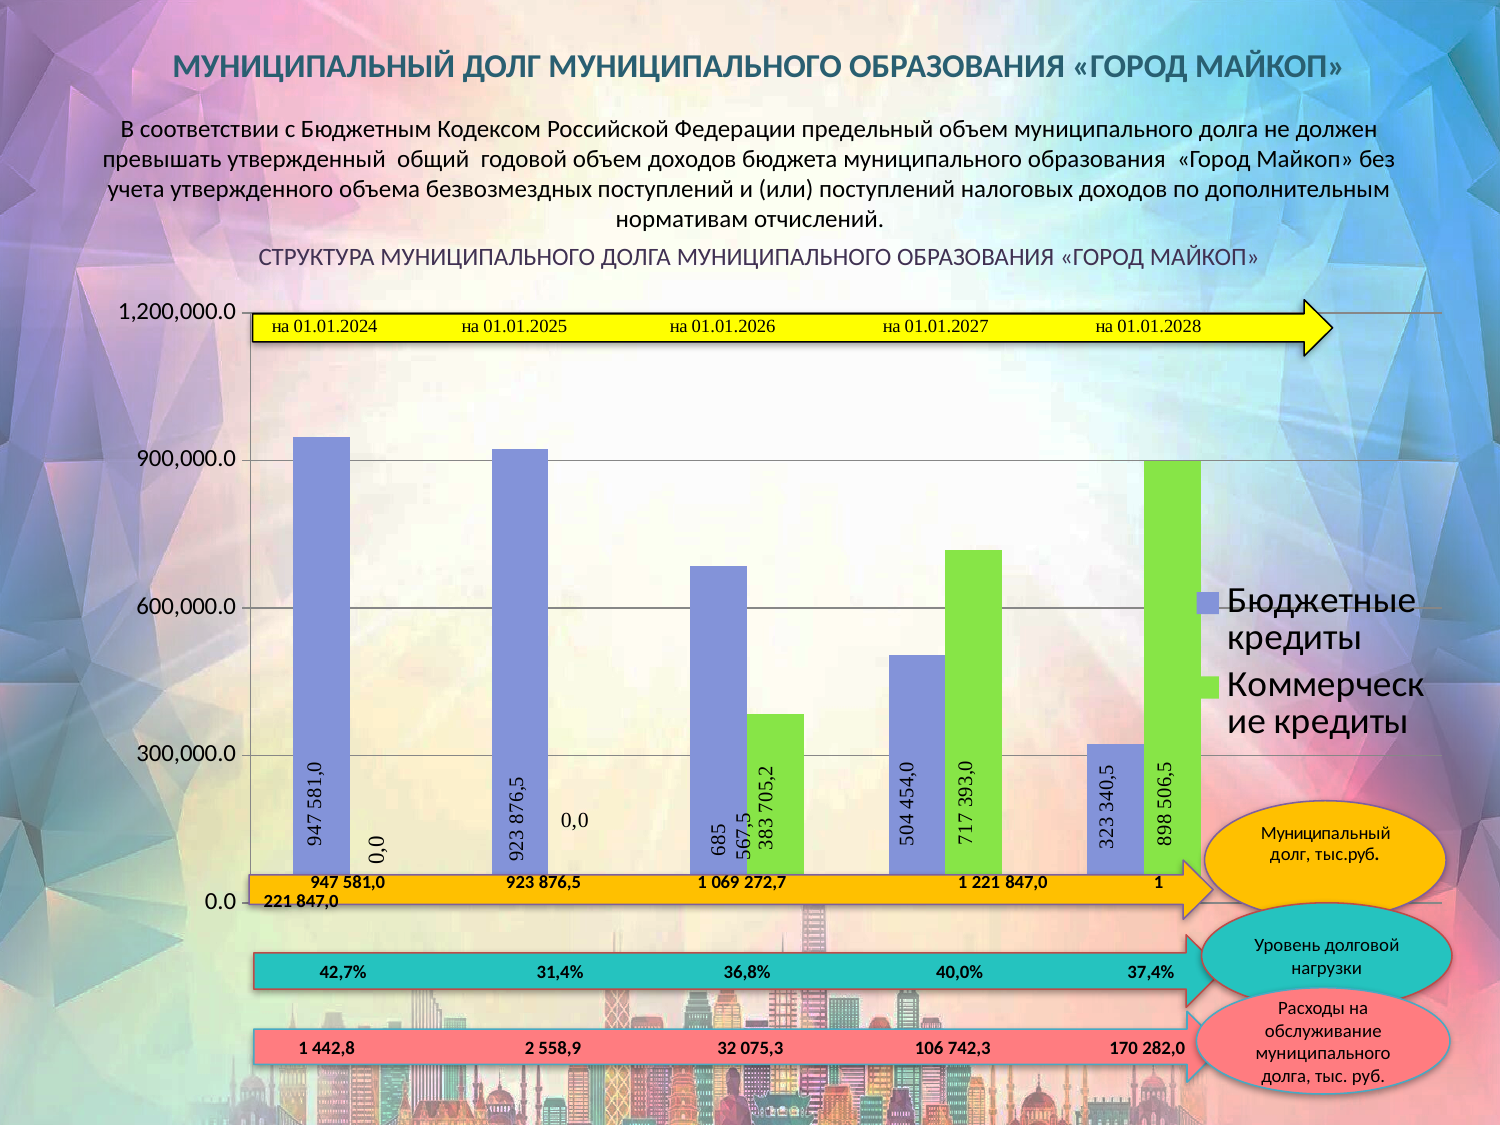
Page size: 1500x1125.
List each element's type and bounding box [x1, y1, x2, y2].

picture [0, 0, 1500, 1125]
chart [0, 290, 1454, 930]
